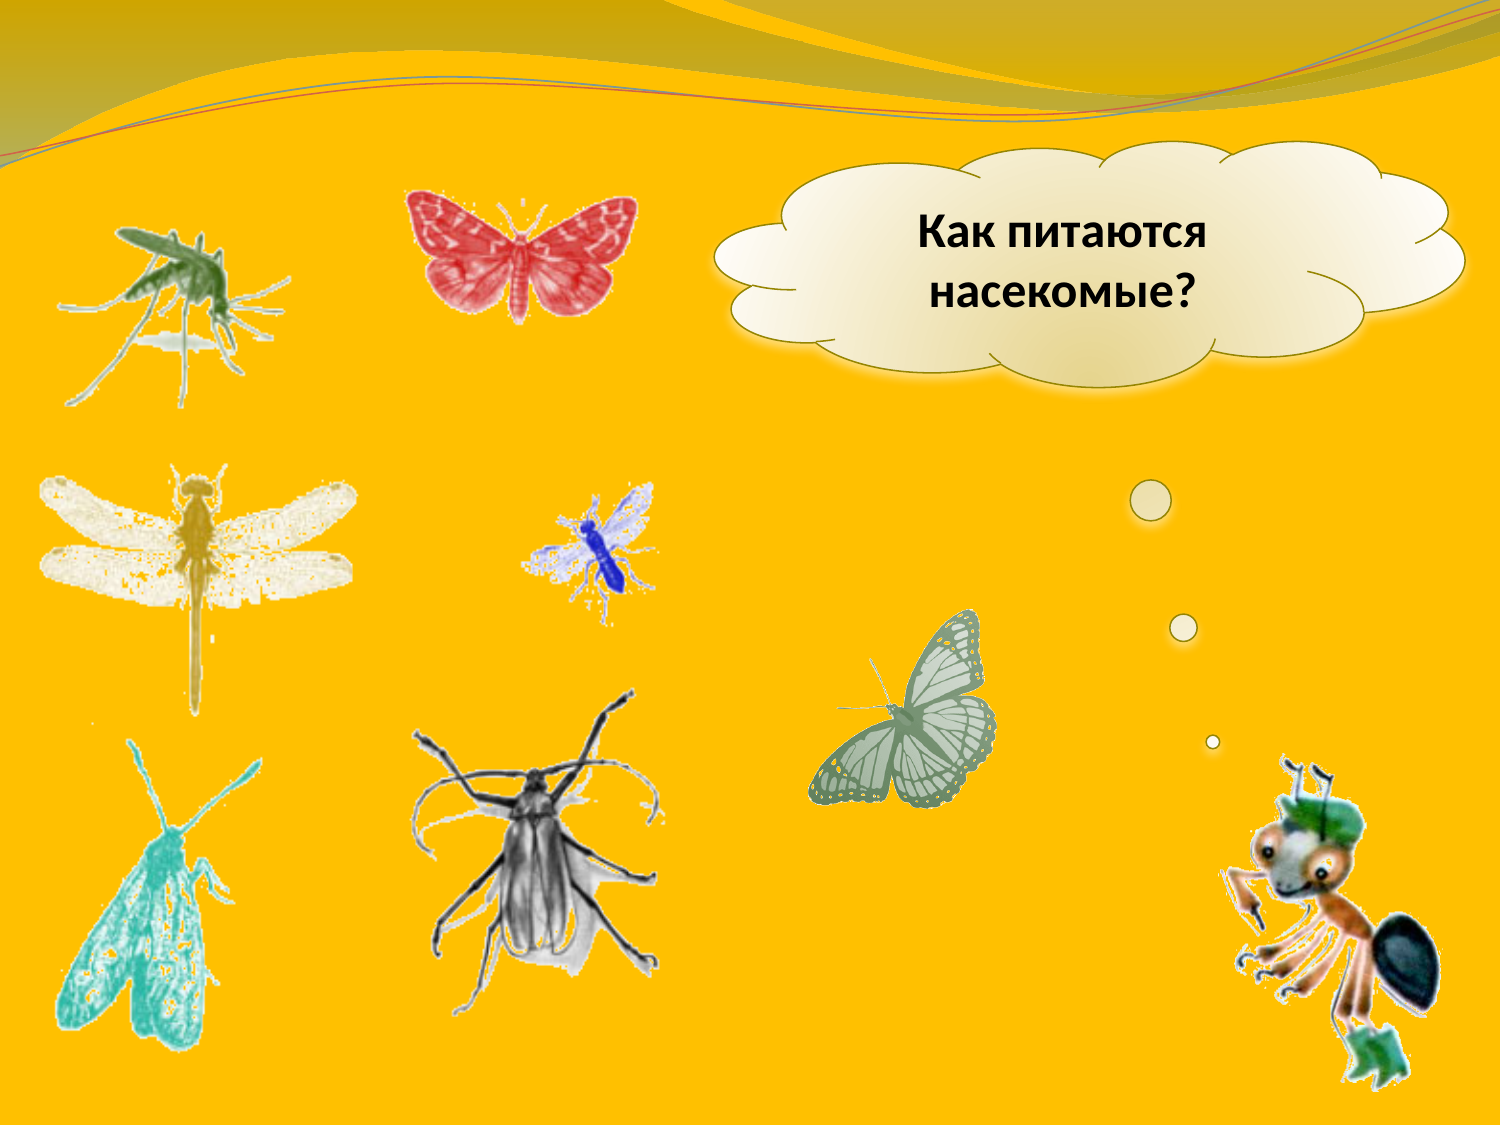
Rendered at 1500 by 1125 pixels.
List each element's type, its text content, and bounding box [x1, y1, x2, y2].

text_box Как питаются насекомые? [1169, 613, 1198, 643]
picture [1218, 749, 1450, 1102]
picture [0, 105, 767, 1125]
picture [808, 609, 997, 809]
text_box Как питаются насекомые? [772, 140, 1466, 389]
text_box Как питаются насекомые? [1129, 479, 1173, 522]
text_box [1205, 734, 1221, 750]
